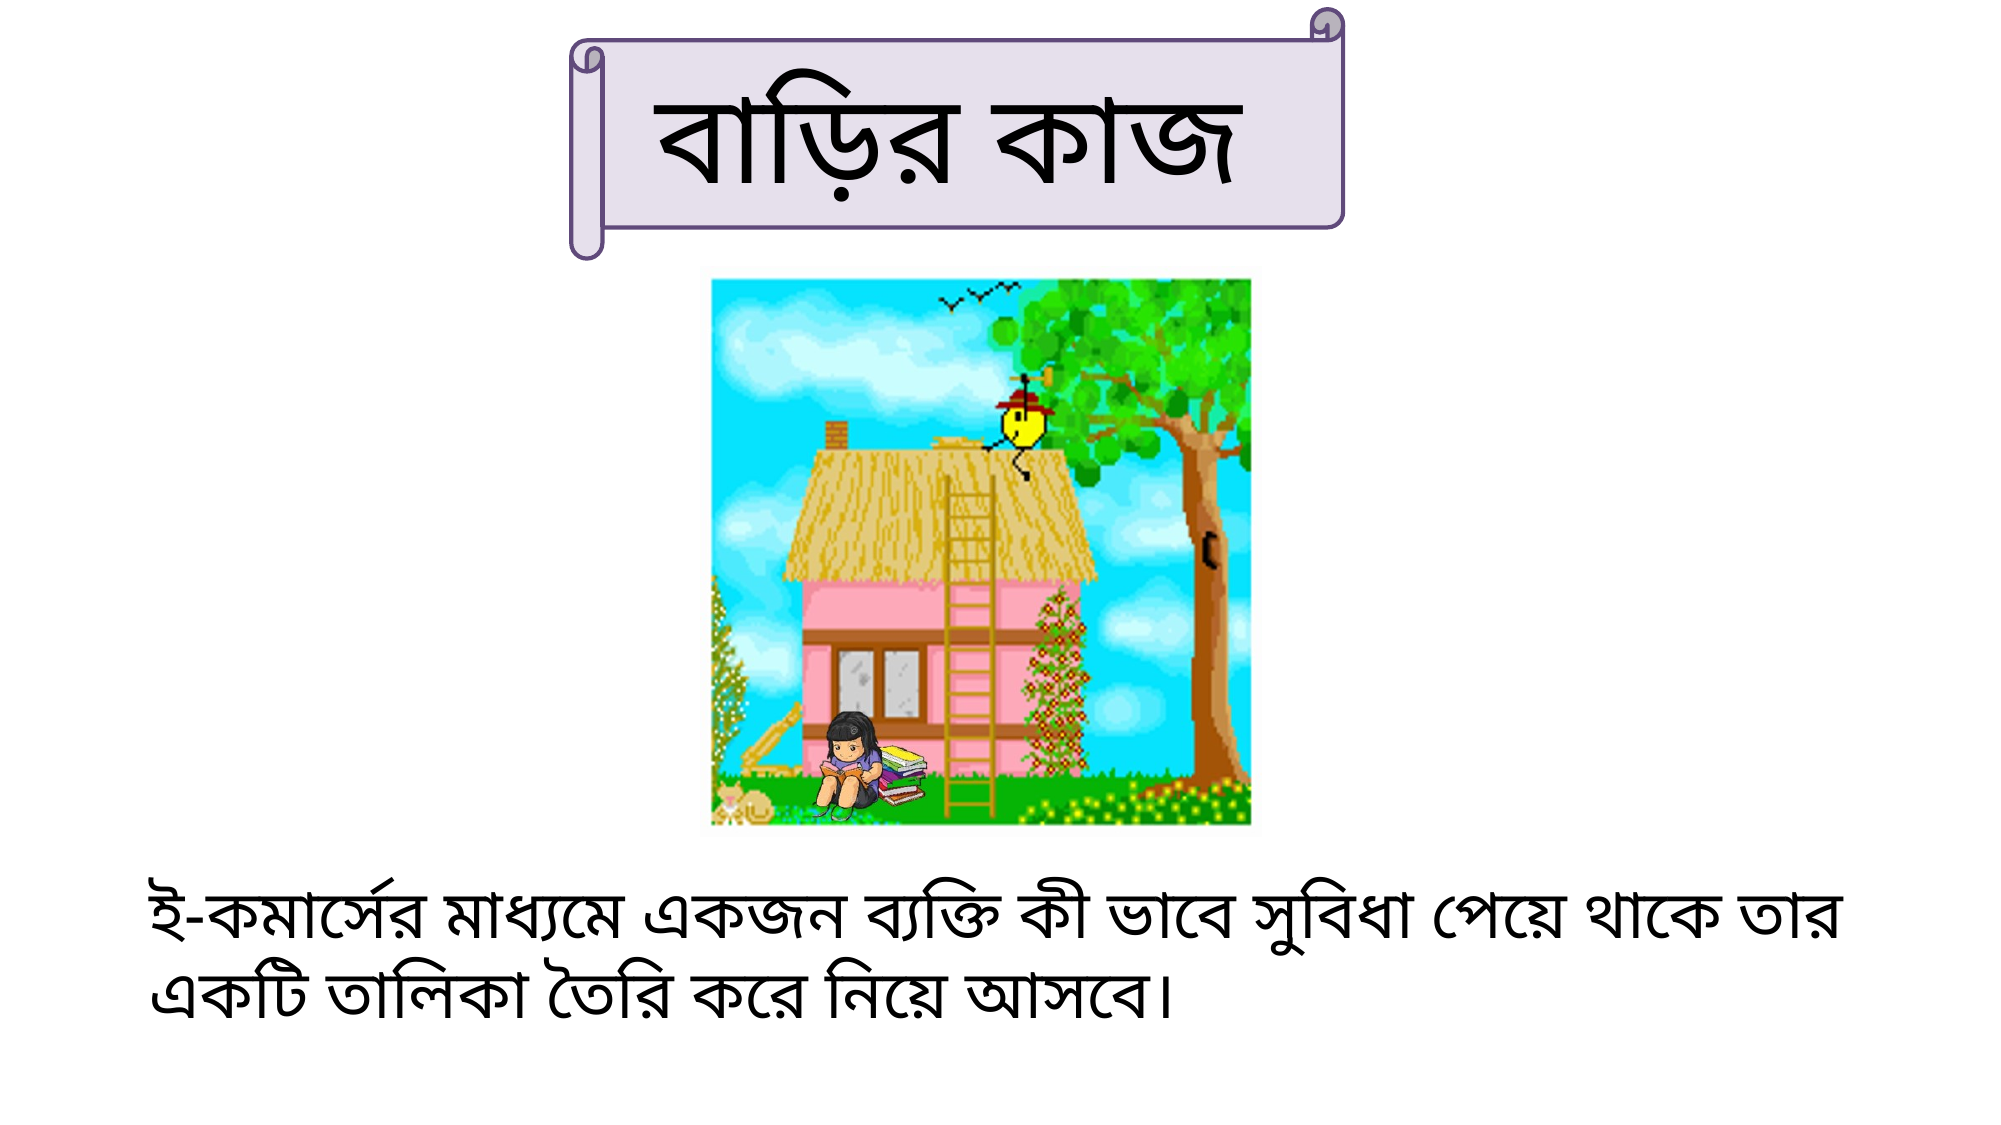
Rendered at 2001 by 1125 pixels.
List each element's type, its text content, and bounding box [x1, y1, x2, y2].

text_box ই-কমার্সের মাধ্যমে একজন ব্যক্তি কী ভাবে সুবিধা পেয়ে থাকে তার একটি তালিকা তৈরি করে নিয়ে আসবে। [132, 847, 1980, 1058]
picture [699, 265, 1262, 838]
text_box বাড়ির কাজ [569, 7, 1346, 261]
